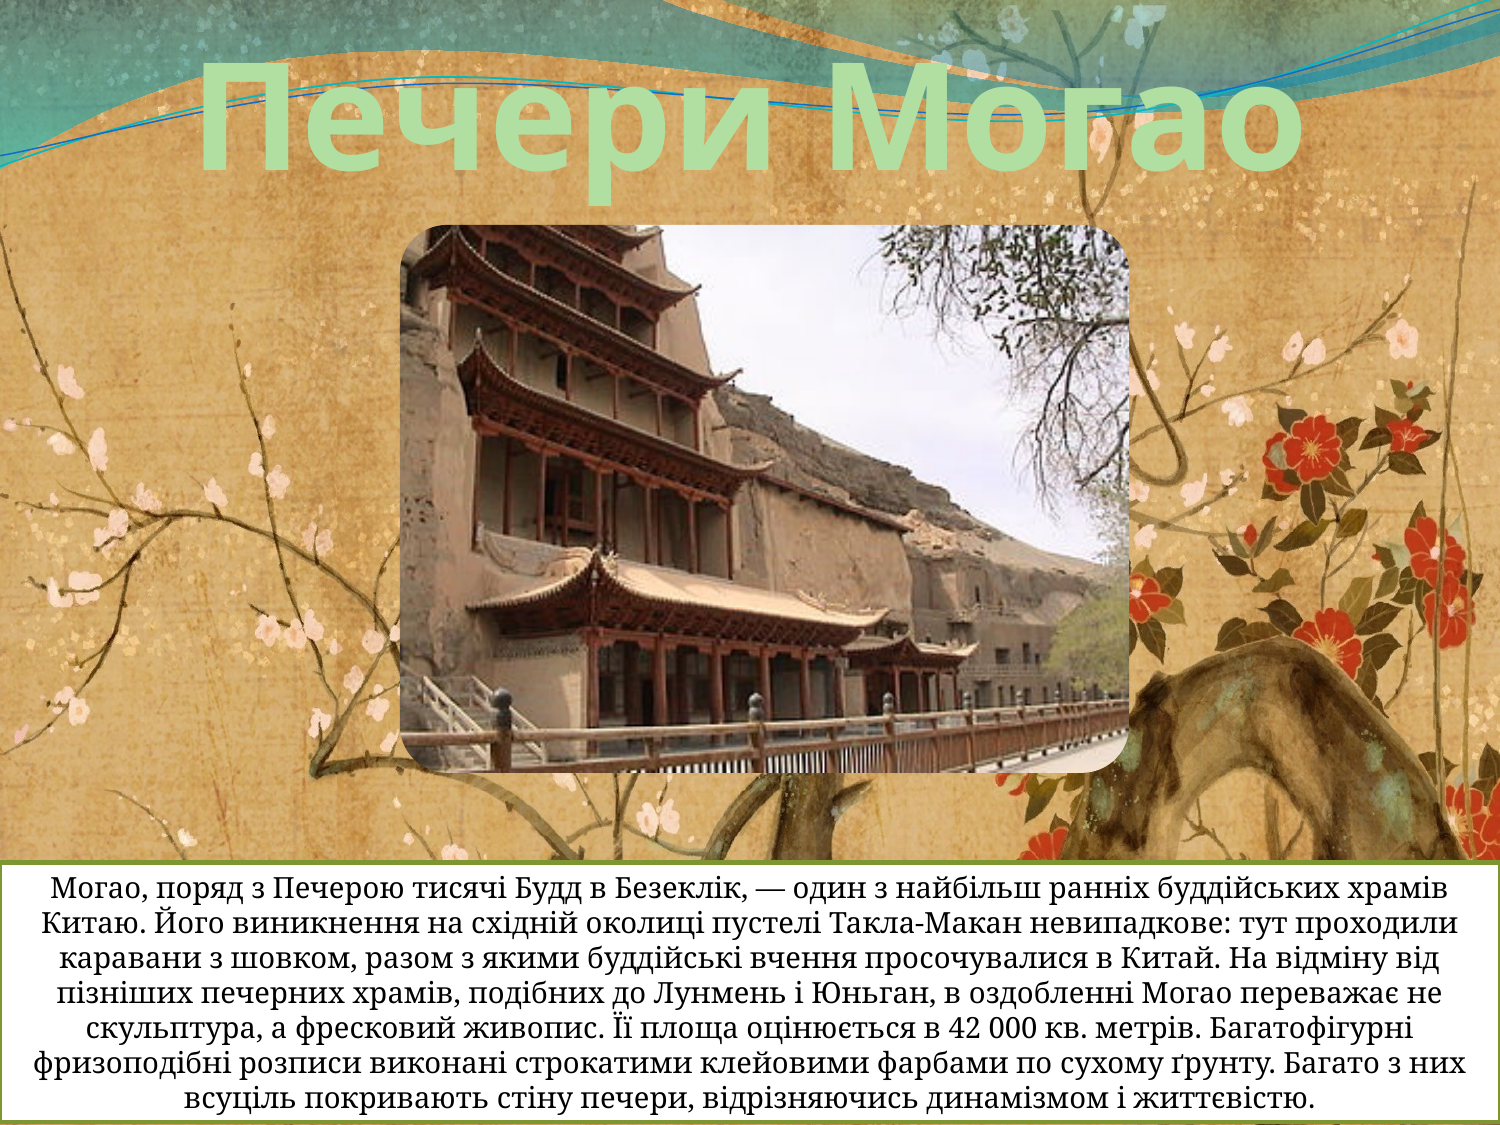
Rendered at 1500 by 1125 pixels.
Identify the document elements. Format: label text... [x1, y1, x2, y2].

text_box Печери Могао [0, 0, 1500, 200]
text_box Могао, поряд з Печерою тисячі Будд в Безеклік, — один з найбільш ранніх буддійських храмів Китаю. Його виникнення на східній околиці пустелі Такла-Макан невипадкове: тут проходили каравани з шовком, разом з якими буддійські вчення просочувалися в Китай. На відміну від пізніших печерних храмів, подібних до Лунмень і Юньган, в оздобленні Могао переважає не скульптура, а фресковий живопис. Її площа оцінюється в 42 000 кв. метрів. Багатофігурні фризоподібні розписи виконані строкатими клейовими фарбами по сухому ґрунту. Багато з них всуціль покривають стіну печери, відрізняючись динамізмом і життєвістю. [0, 860, 1500, 1124]
picture [0, 200, 1500, 860]
